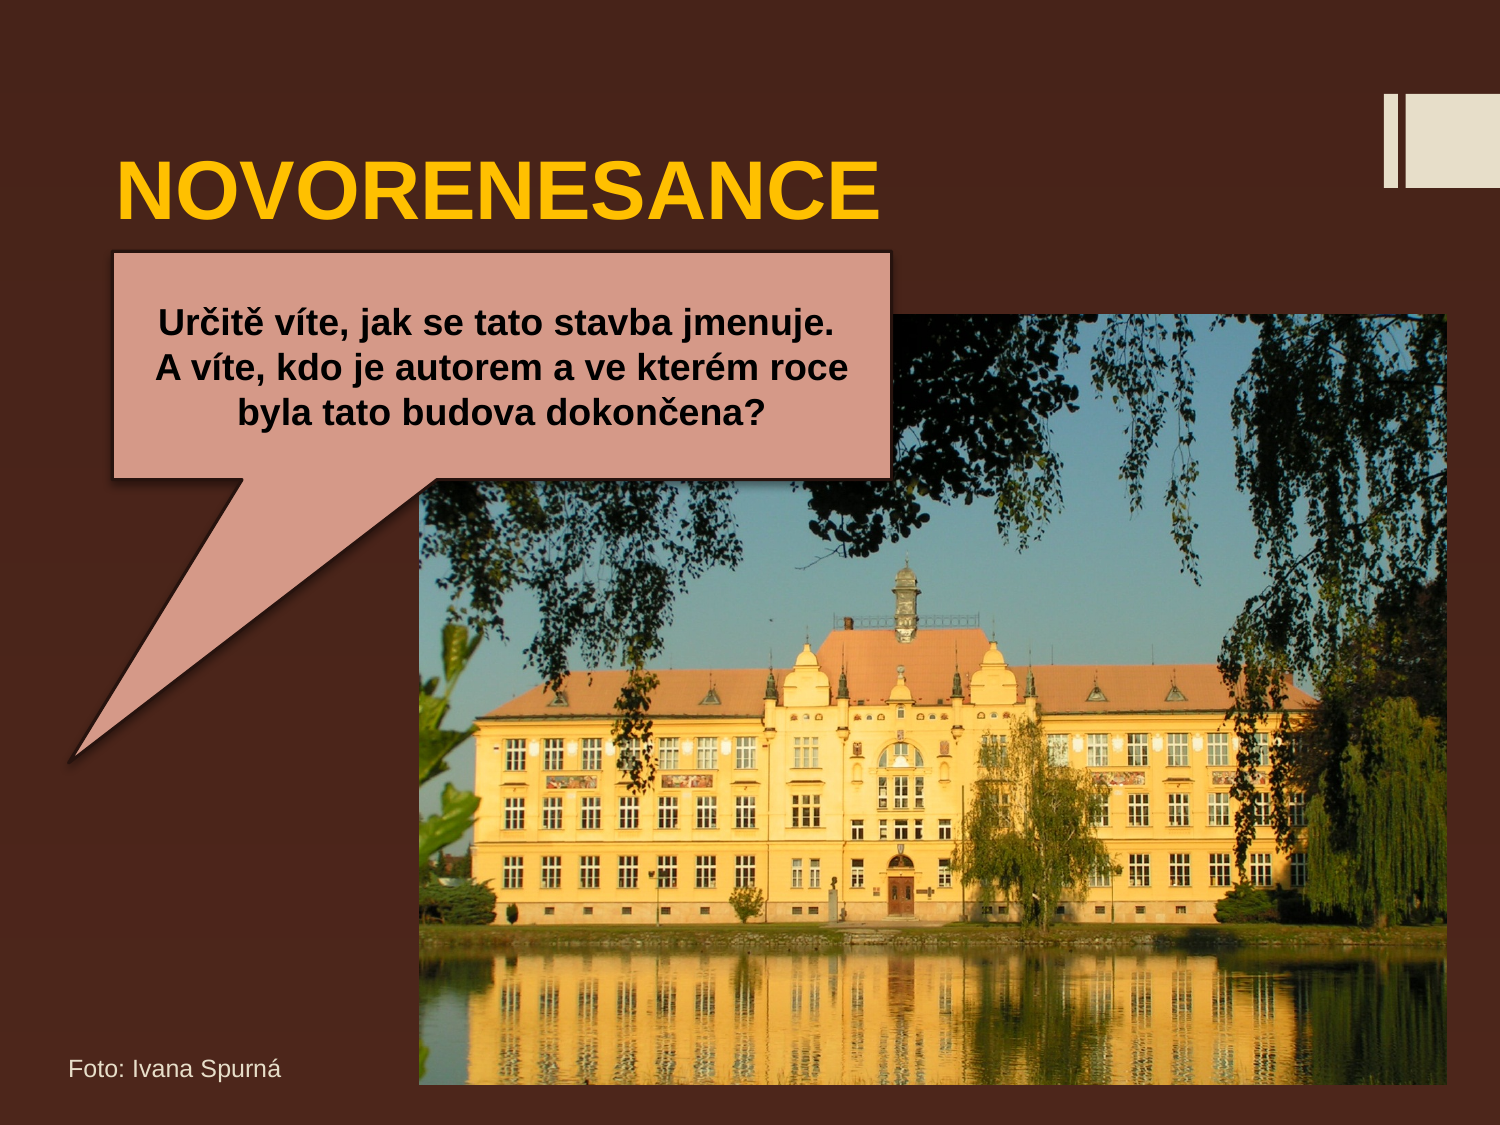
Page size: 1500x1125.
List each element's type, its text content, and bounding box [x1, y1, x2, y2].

list Foto: Ivana Spurná [53, 987, 414, 1090]
text_box Určitě víte, jak se tato stavba jmenuje. A víte, kdo je autorem a ve kterém roce byla tato budova dokončena? [67, 249, 894, 765]
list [418, 313, 1448, 1086]
title NOVORENESANCE [100, 54, 1301, 244]
